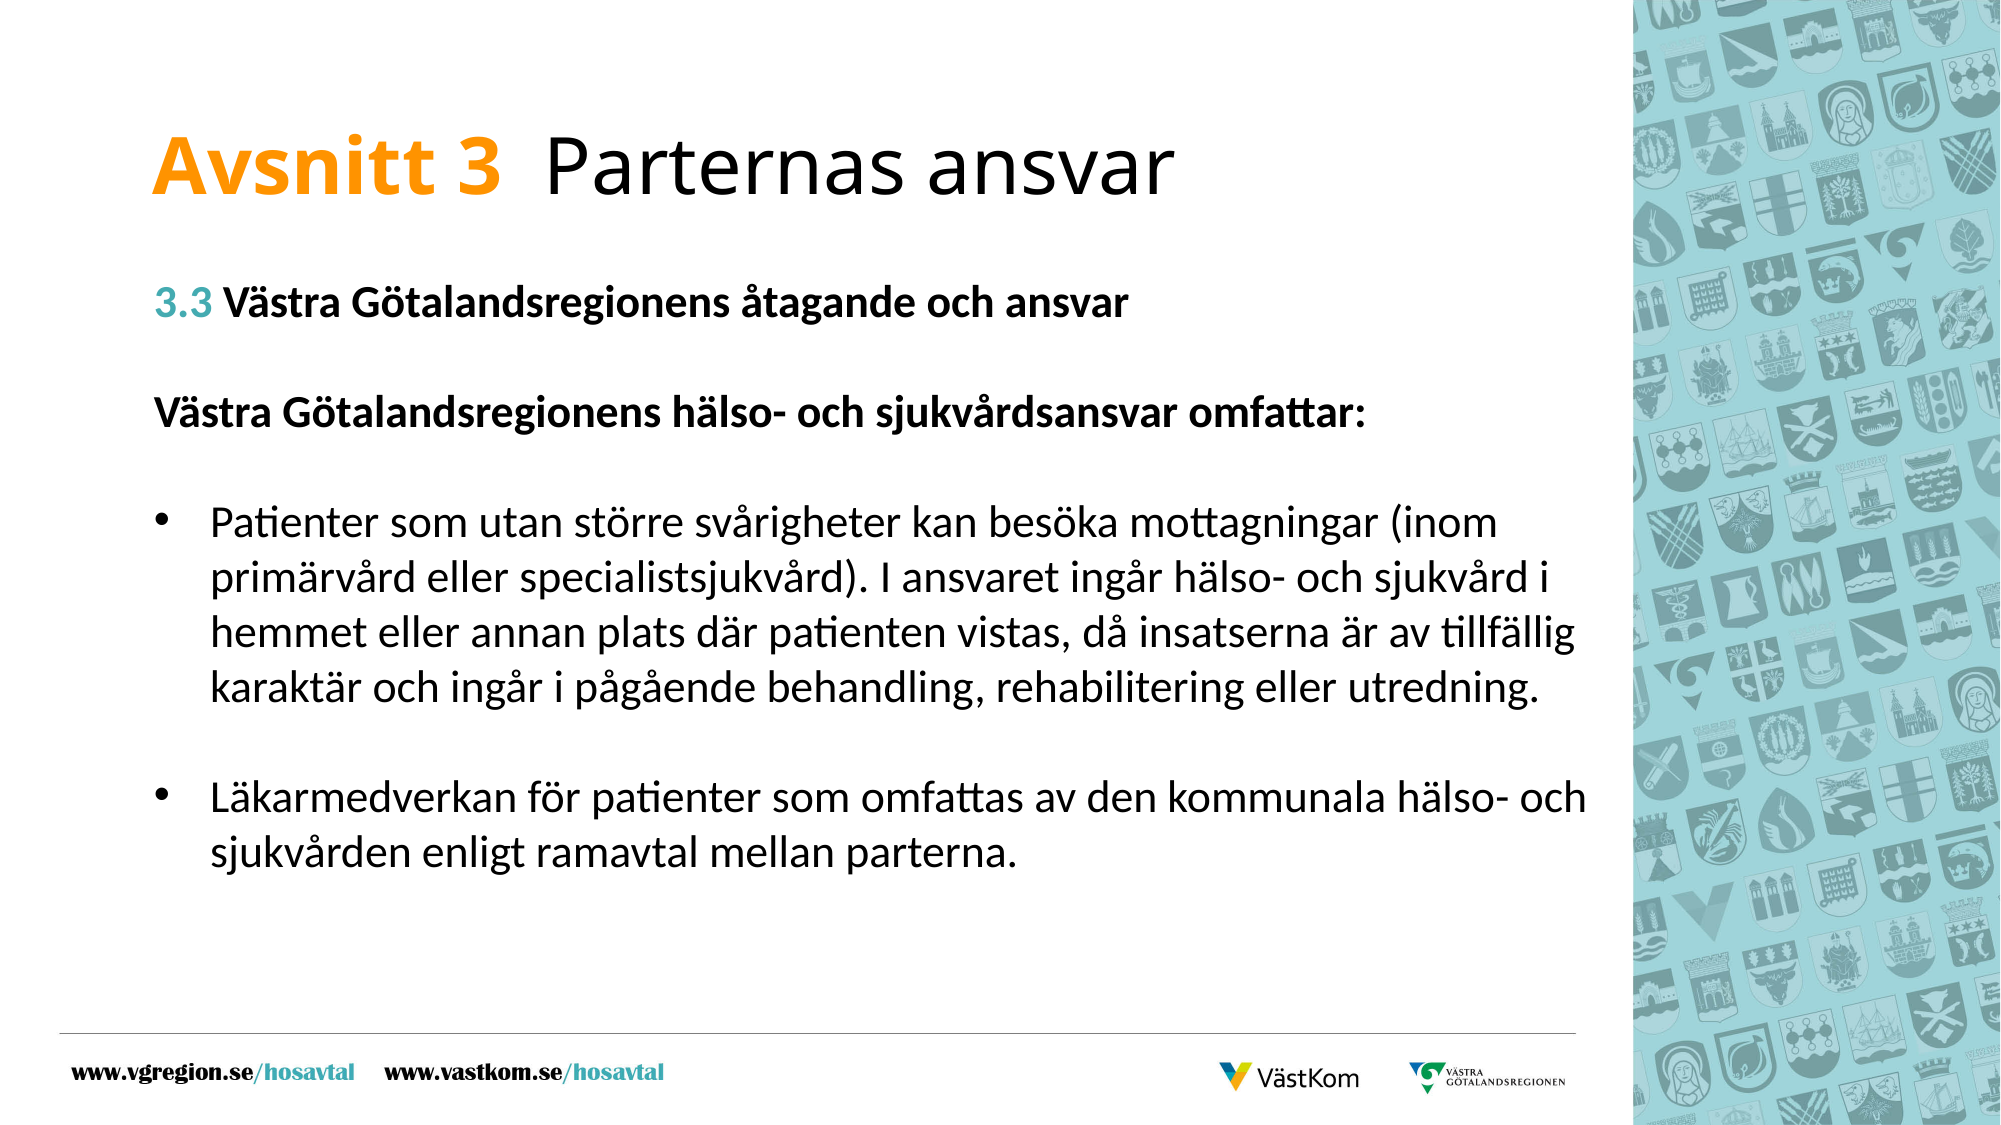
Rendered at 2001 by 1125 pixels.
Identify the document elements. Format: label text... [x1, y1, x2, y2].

picture [0, 0, 2001, 1125]
text_box 3.3 Västra Götalandsregionens åtagande och ansvar Västra Götalandsregionens hälso- och sjukvårdsansvar omfattar: Patienter som utan större svårigheter kan besöka mottagningar (inom primärvård eller specialistsjukvård). I ansvaret ingår hälso- och sjukvård i hemmet eller annan plats där patienten vistas, då insatserna är av tillfällig karaktär och ingår i pågående behandling, rehabilitering eller utredning. Läkarmedverkan för patienter som omfattas av den kommunala hälso- och sjukvården enligt ramavtal mellan parterna. [139, 263, 1624, 884]
title Avsnitt 3 Parternas ansvar [137, 59, 1863, 278]
